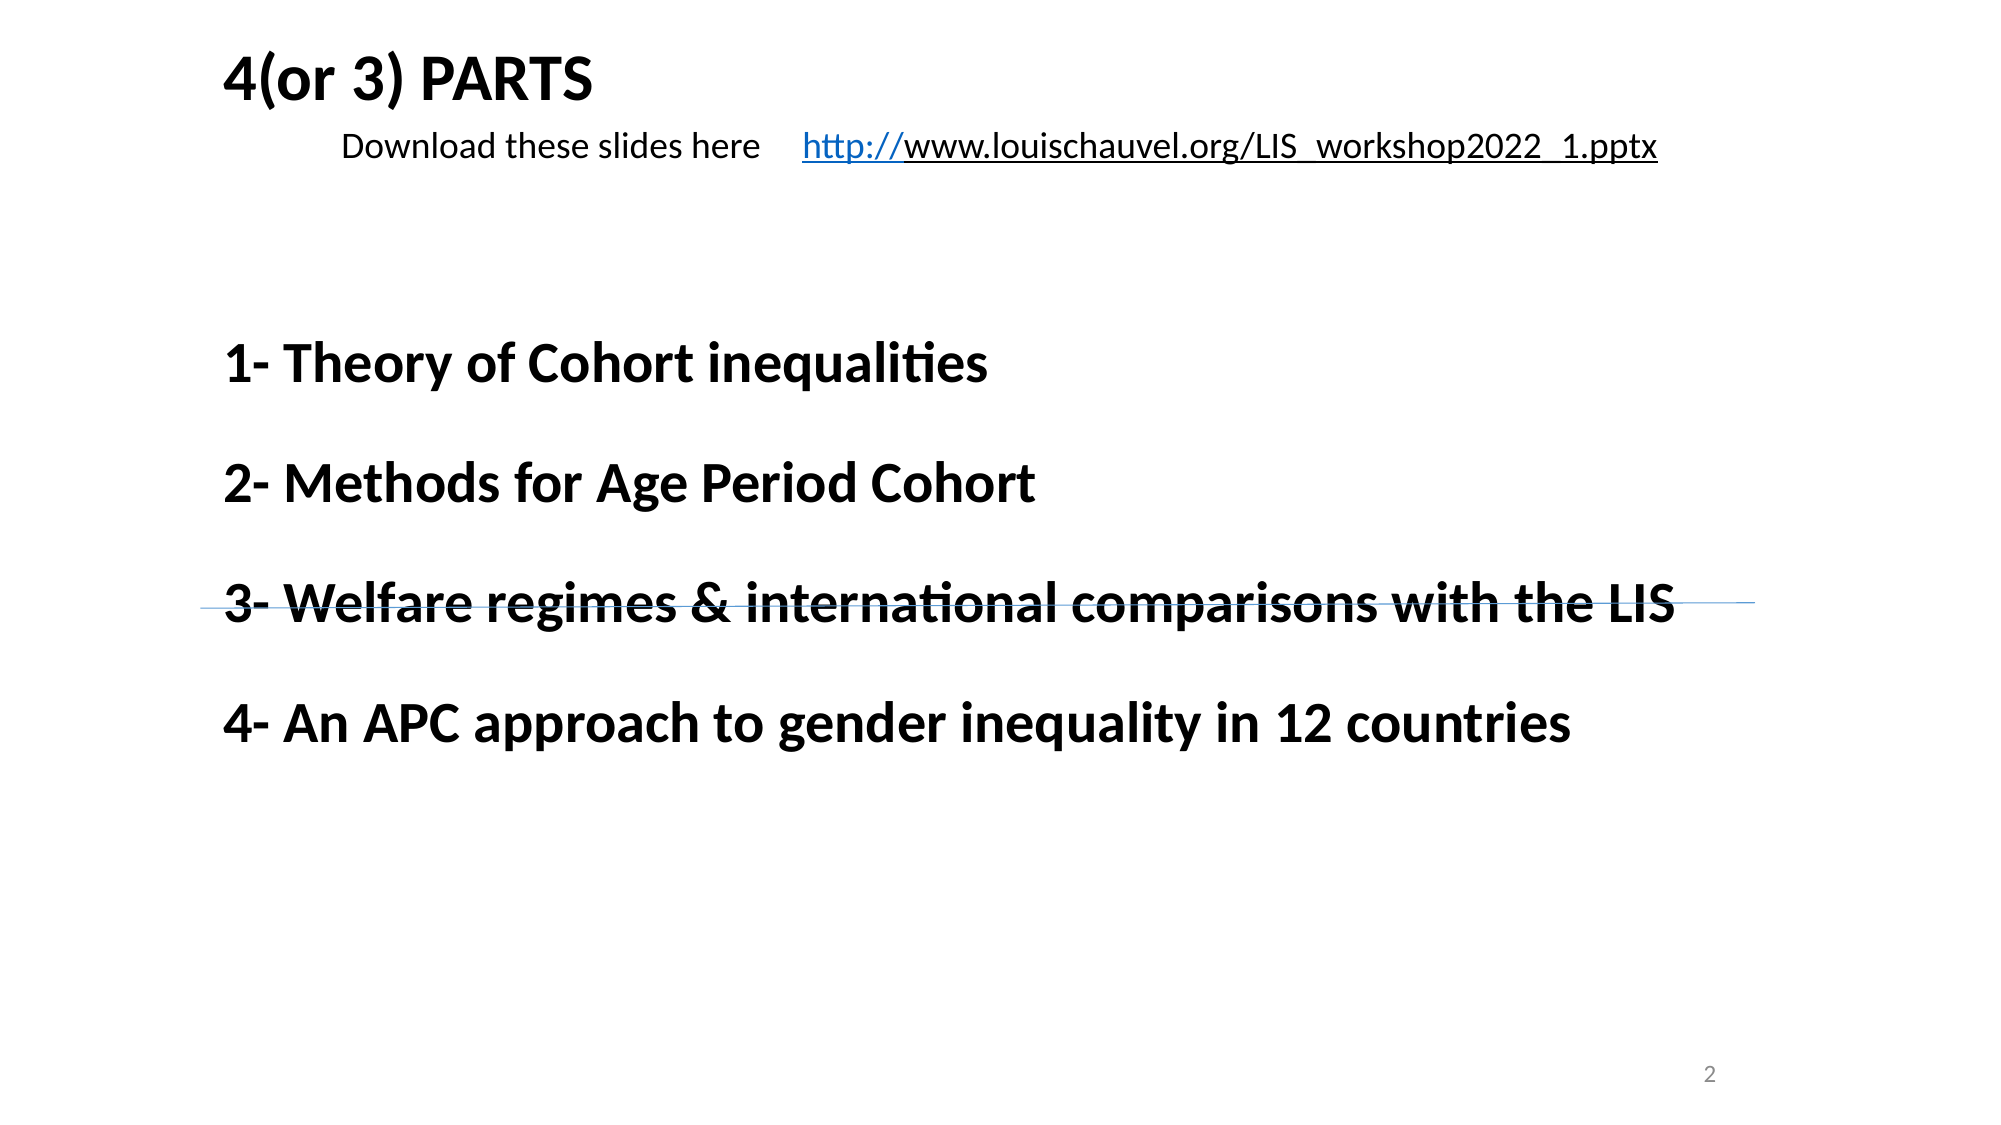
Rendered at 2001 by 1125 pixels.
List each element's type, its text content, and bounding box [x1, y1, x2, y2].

text_box http://www.louischauvel.org/LIS_workshop2022_1.pptx [787, 113, 1682, 219]
text_box 4(or 3) PARTS 1- Theory of Cohort inequalities 2- Methods for Age Period Cohort 3- Welfare regimes & international comparisons with the LIS 4- An APC approach to gender inequality in 12 countries [208, 26, 1792, 761]
slide_number 2 [1352, 1042, 1732, 1103]
text_box Download these slides here [326, 113, 787, 174]
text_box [200, 602, 1755, 609]
